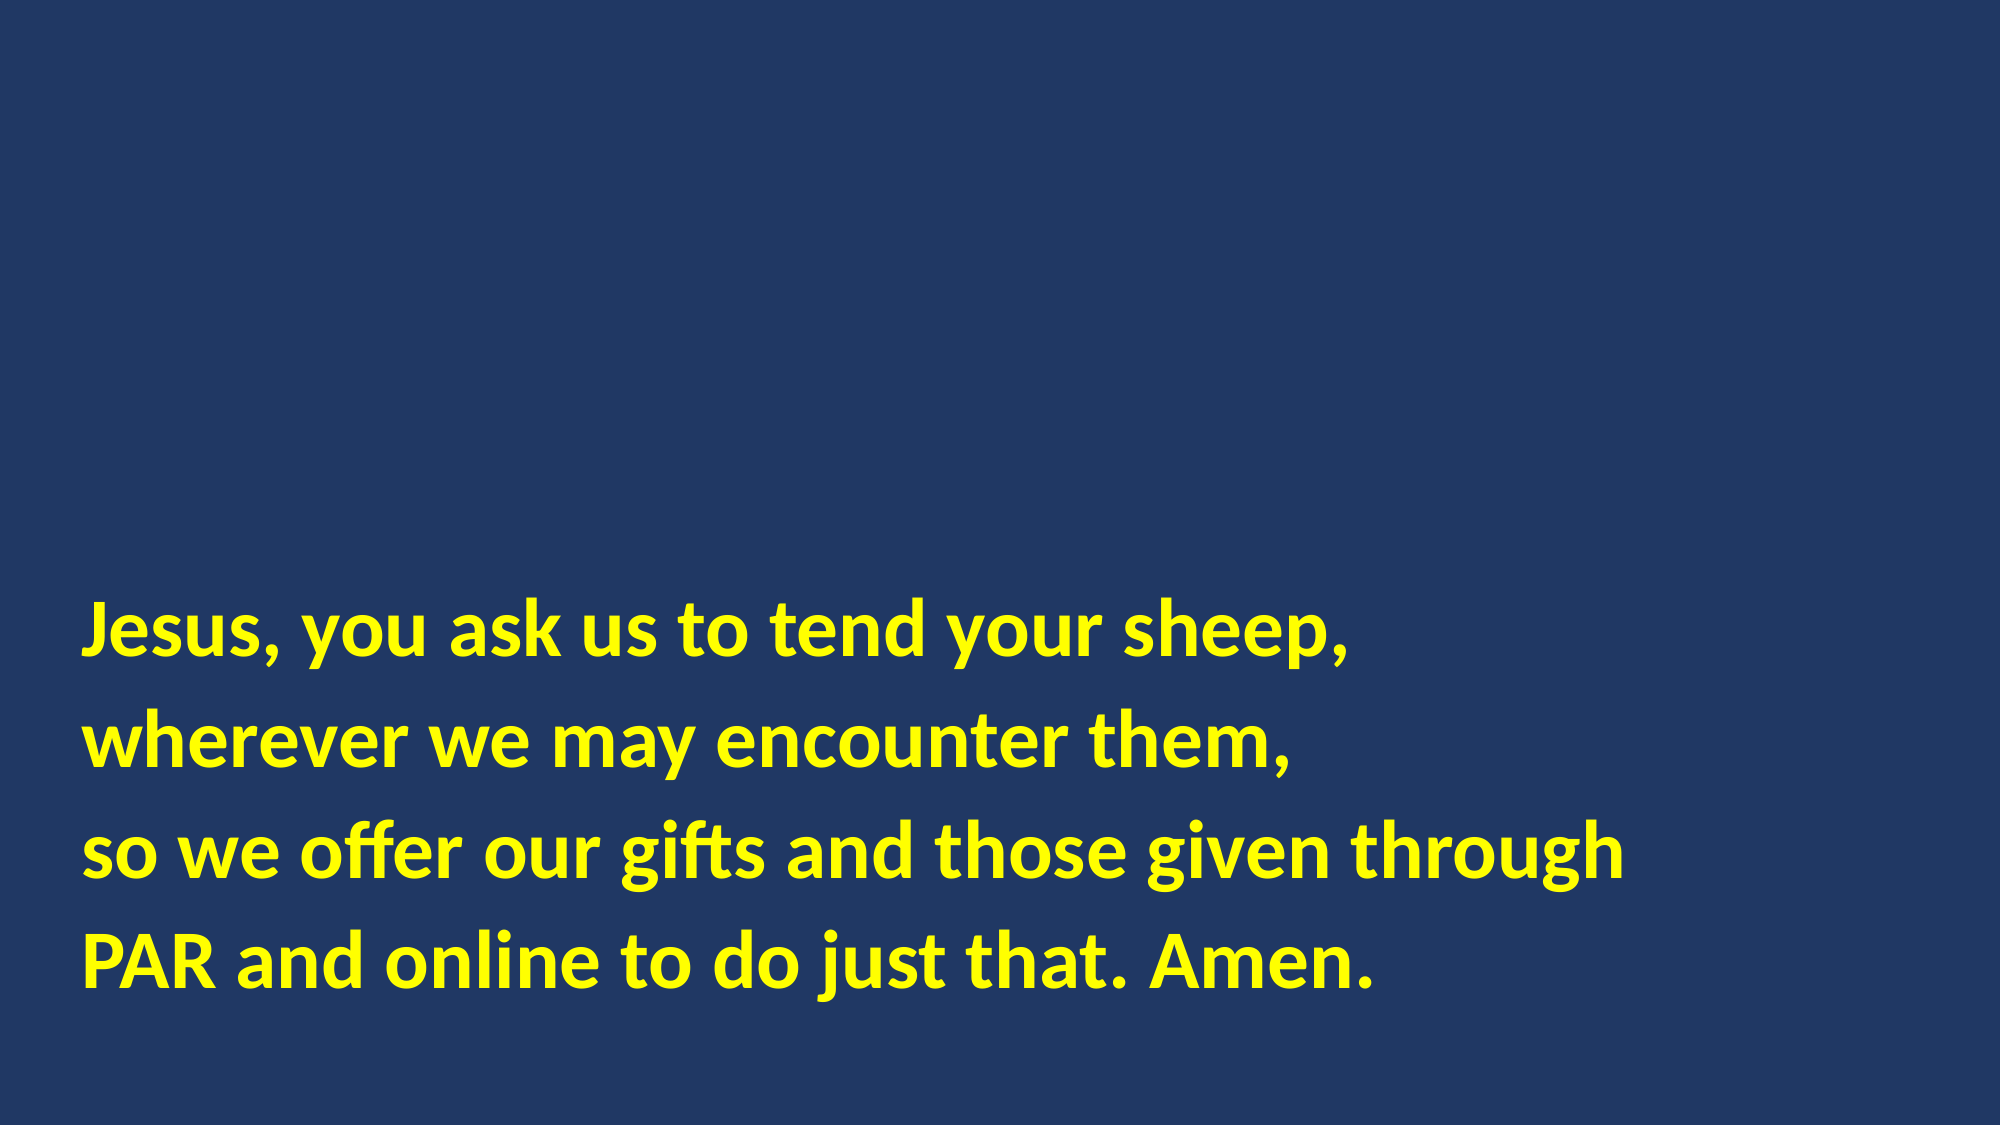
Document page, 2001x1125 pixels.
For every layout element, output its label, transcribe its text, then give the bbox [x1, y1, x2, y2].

list Jesus, you ask us to tend your sheep, wherever we may encounter them, so we offer our gifts and those given through PAR and online to do just that. Amen. [66, 577, 1893, 1108]
